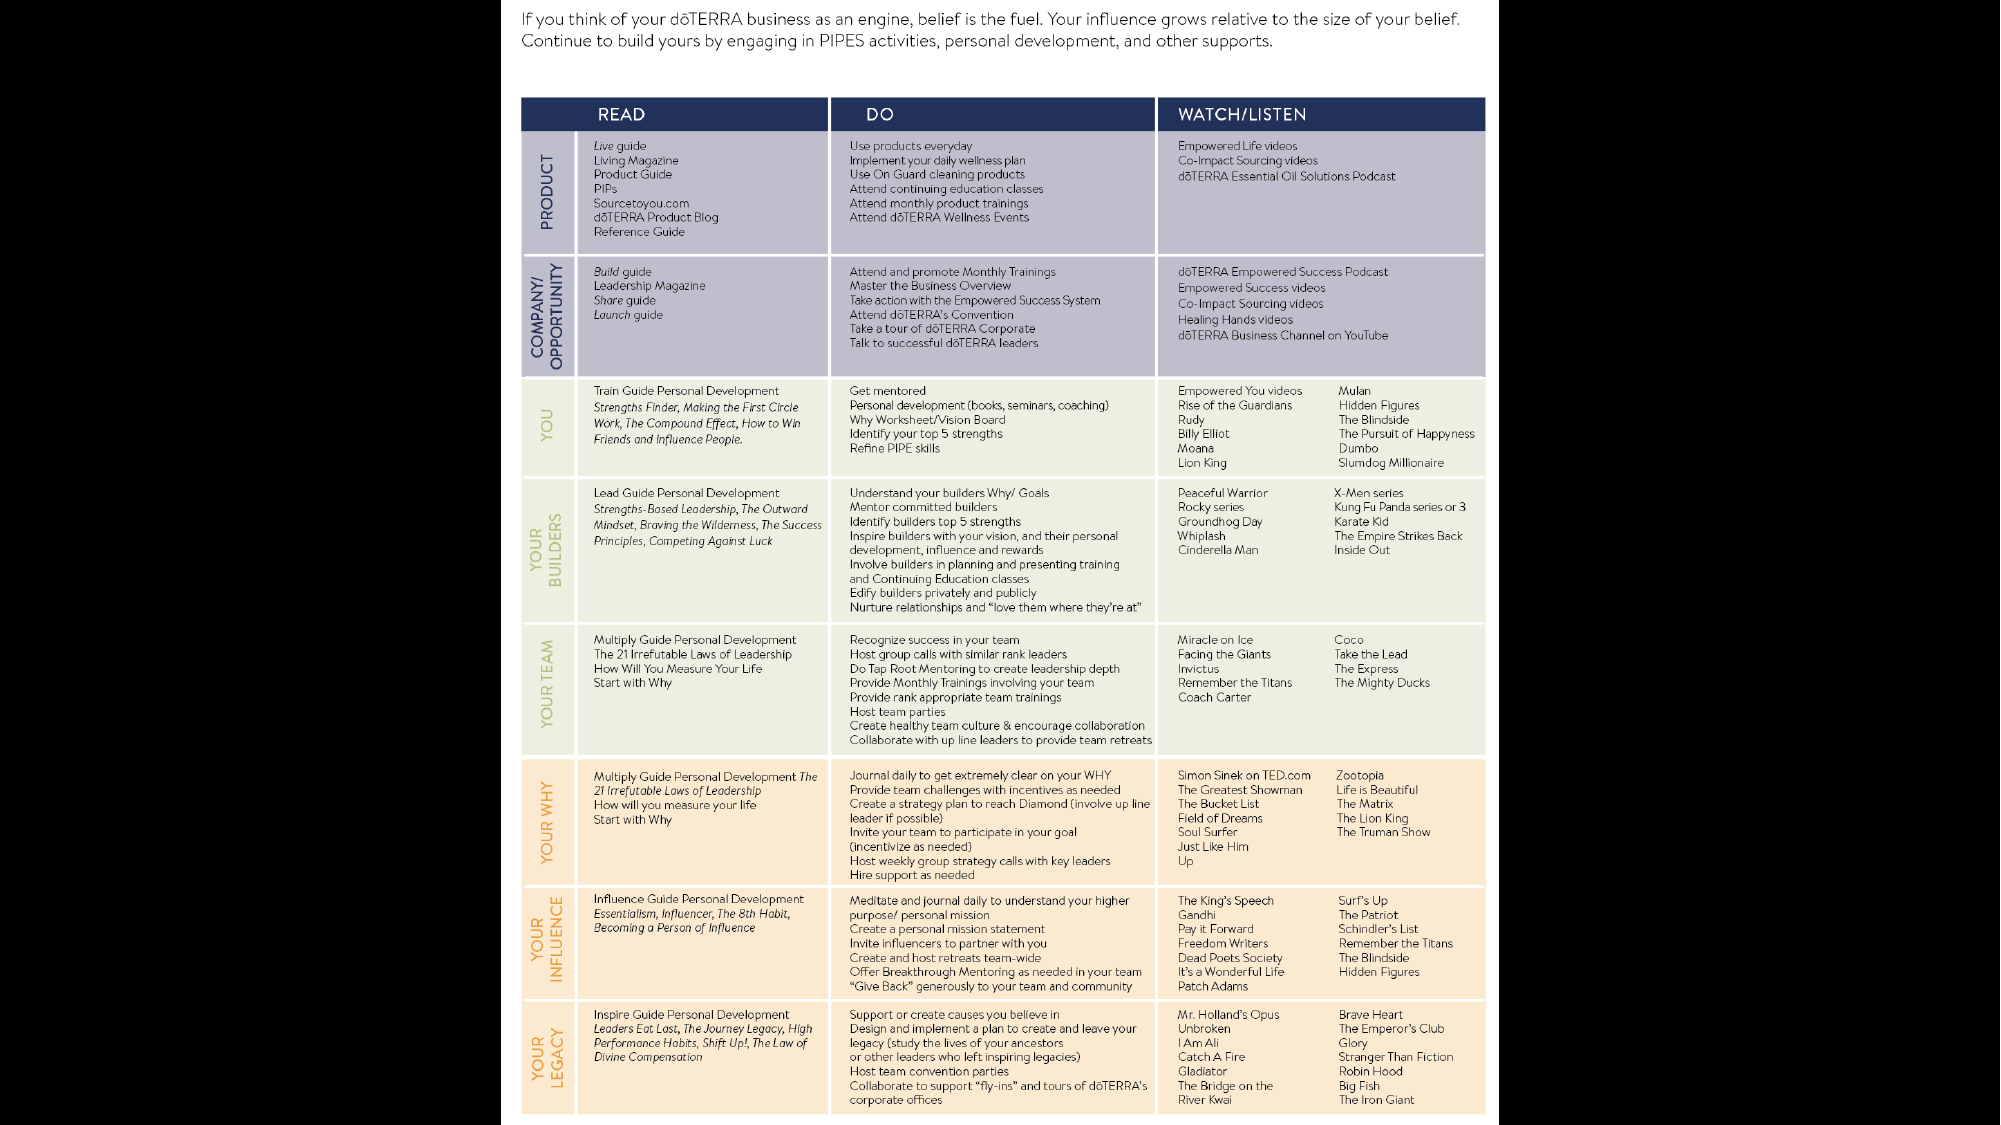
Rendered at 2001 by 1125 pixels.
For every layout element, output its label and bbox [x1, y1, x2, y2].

picture [500, 0, 1500, 1125]
